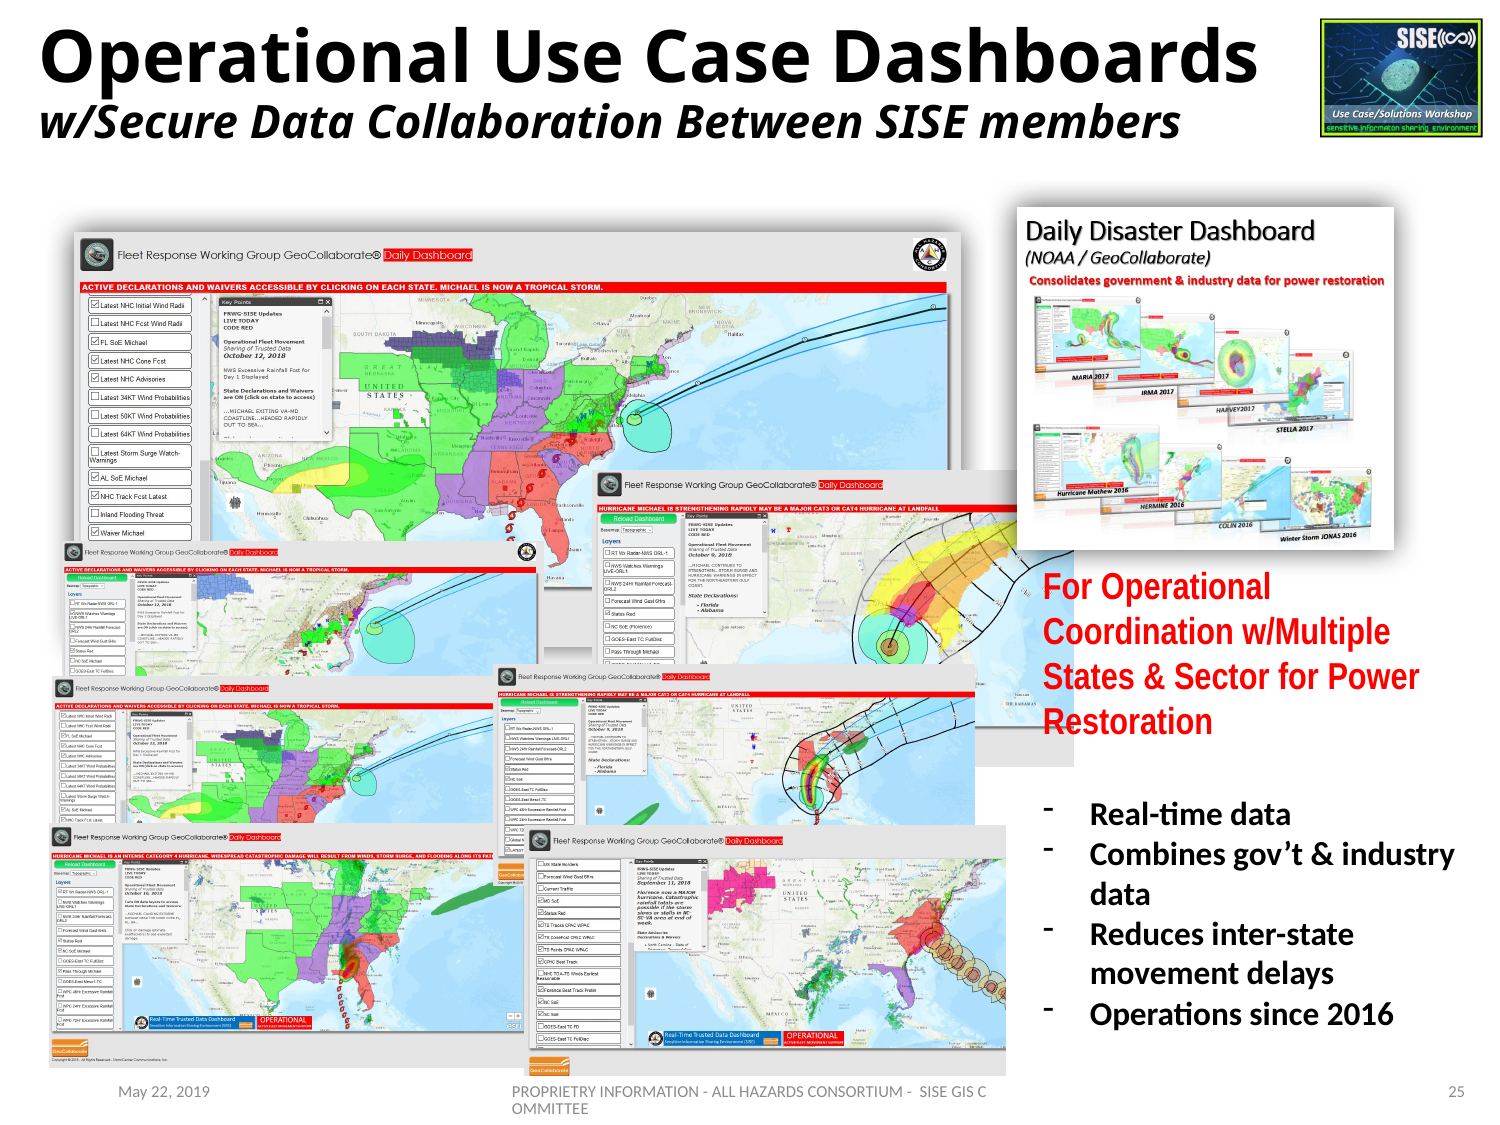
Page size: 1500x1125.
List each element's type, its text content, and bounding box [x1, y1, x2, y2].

text_box For Operational Coordination w/Multiple States & Sector for Power Restoration Real-time data Combines gov’t & industry data Reduces inter-state movement delays Operations since 2016 [1028, 554, 1472, 1039]
picture [1319, 18, 1483, 138]
title Operational Use Case Dashboards w/Secure Data Collaboration Between SISE members [23, 0, 1318, 193]
footer PROPRIETRY INFORMATION - ALL HAZARDS CONSORTIUM - SISE GIS COMMITTEE [496, 1068, 1004, 1121]
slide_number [103, 1068, 441, 1121]
slide_number 25 [1142, 1061, 1481, 1121]
picture [49, 207, 1394, 1076]
